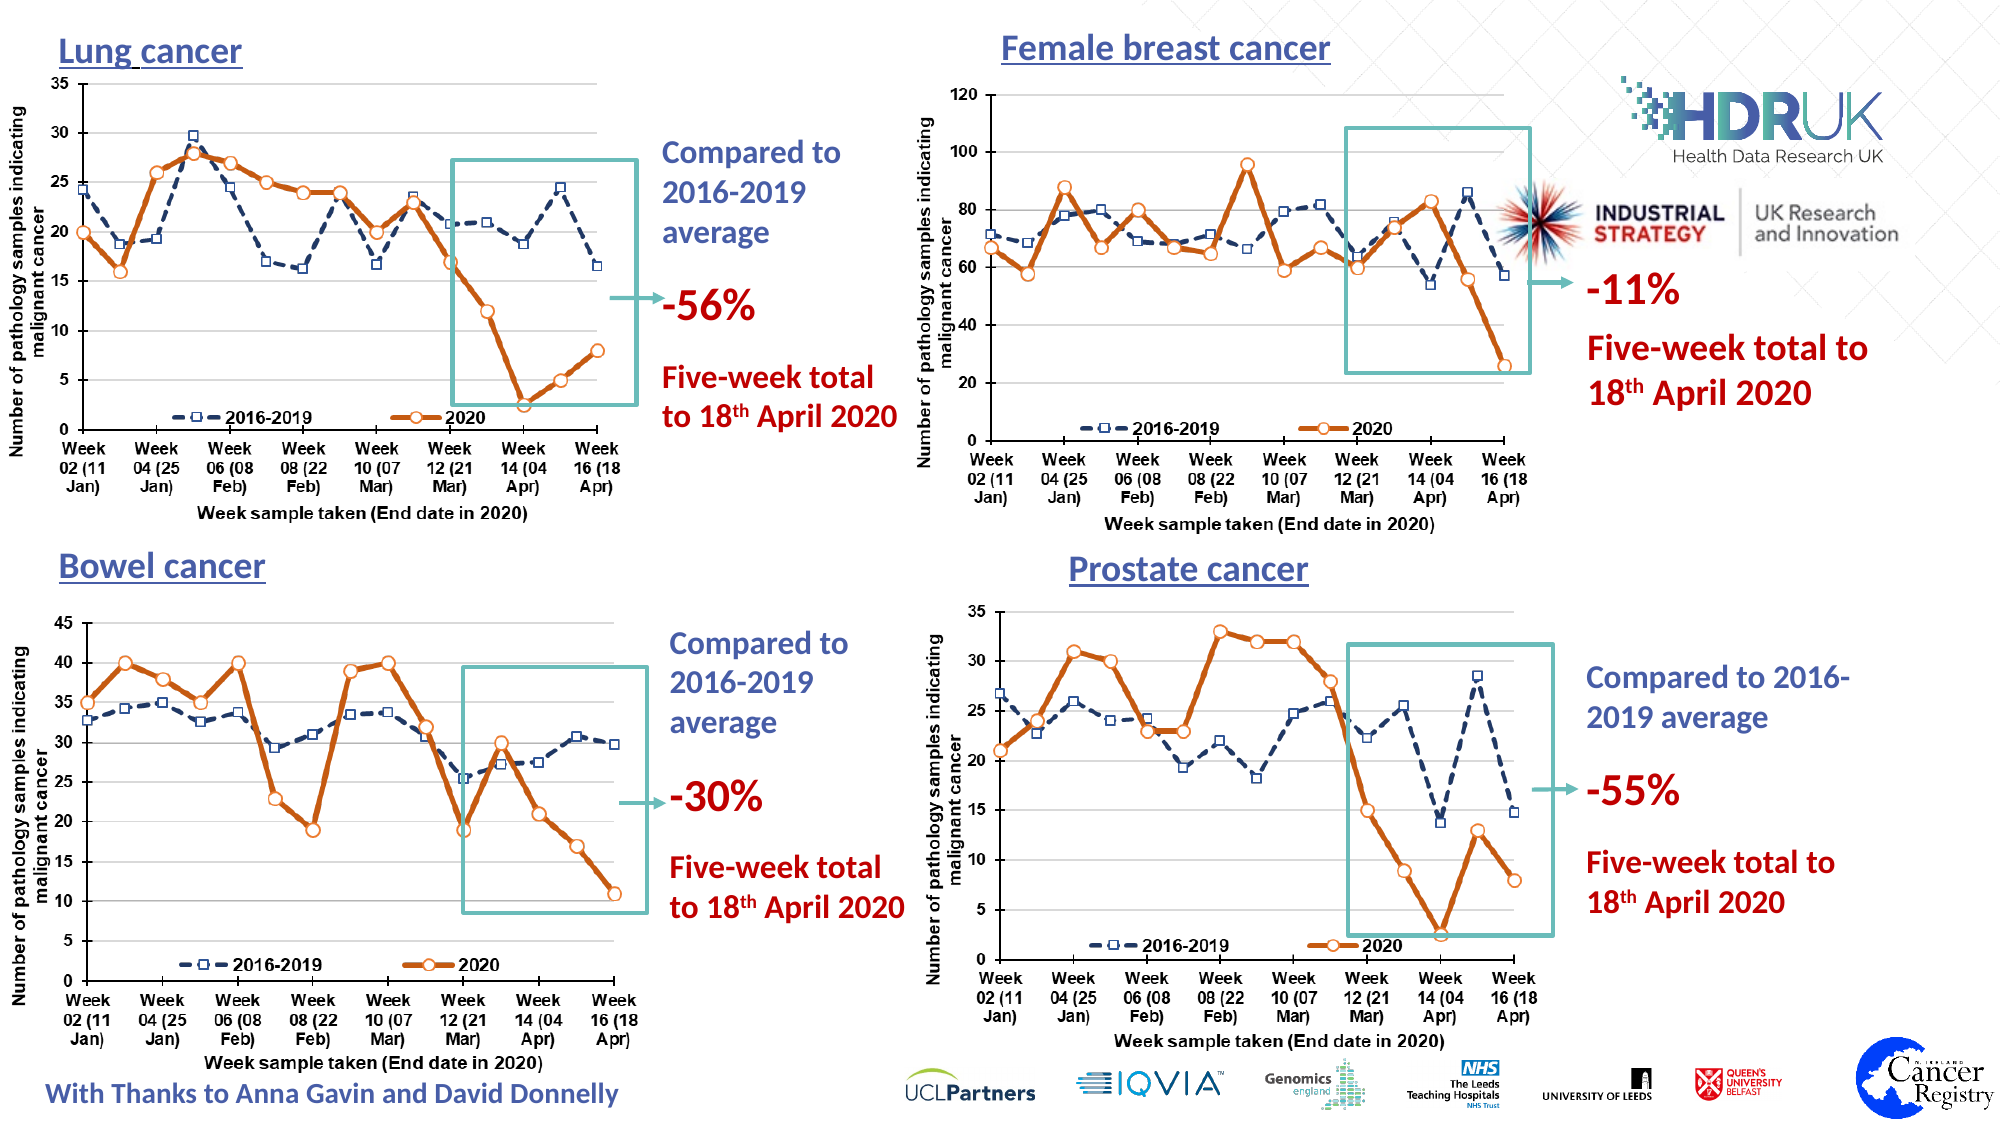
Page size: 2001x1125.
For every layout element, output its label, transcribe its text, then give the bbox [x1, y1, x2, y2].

text_box Compared to 2016-2019 average -30% Five-week total to 18th April 2020 [655, 613, 911, 933]
text_box Compared to 2016-2019 average -55% Five-week total to 18th April 2020 [1571, 647, 1871, 927]
picture [1406, 1060, 1500, 1108]
picture [1695, 1067, 1782, 1101]
text_box -11% [1571, 226, 1832, 362]
text_box Bowel cancer [43, 534, 290, 594]
picture [904, 1067, 1035, 1101]
text_box Prostate cancer [1053, 537, 1409, 592]
picture [902, 0, 2000, 537]
text_box Female breast cancer [986, 15, 1436, 75]
picture [1076, 1071, 1142, 1097]
text_box Compared to 2016-2019 average -56% Five-week total to 18th April 2020 [647, 122, 902, 442]
picture [1145, 1071, 1224, 1097]
picture [0, 603, 655, 1076]
picture [1131, 1075, 1147, 1091]
picture [0, 64, 637, 526]
text_box Five-week total to 18th April 2020 [1572, 315, 1893, 421]
picture [1265, 1058, 1365, 1110]
picture [1851, 1032, 1997, 1122]
text_box Lung cancer [43, 19, 290, 64]
picture [911, 592, 1554, 1054]
picture [1540, 1068, 1654, 1100]
text_box With Thanks to Anna Gavin and David Donnelly [30, 1076, 635, 1117]
